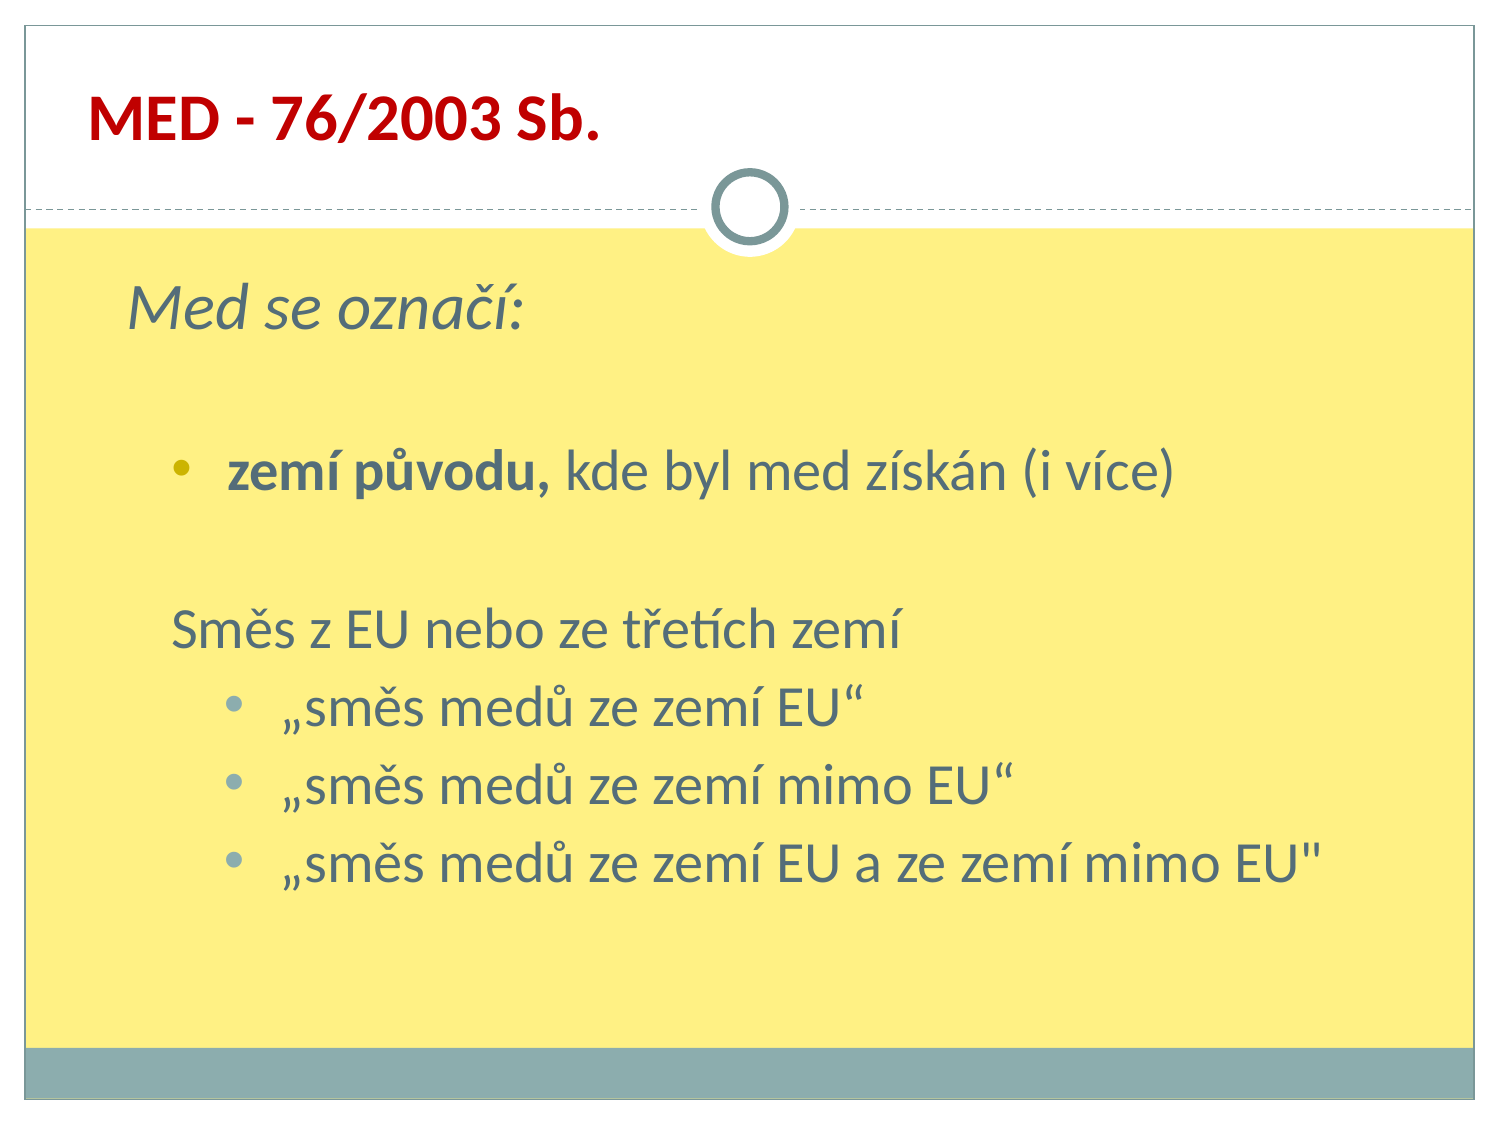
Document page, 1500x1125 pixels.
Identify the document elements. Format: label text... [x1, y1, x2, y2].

list Med se označí: zemí původu, kde byl med získán (i více) Směs z EU nebo ze třetích zemí „směs medů ze zemí EU“ „směs medů ze zemí mimo EU“ „směs medů ze zemí EU a ze zemí mimo EU" [111, 255, 1422, 1007]
text_box MED - 76/2003 Sb. [72, 66, 1009, 150]
